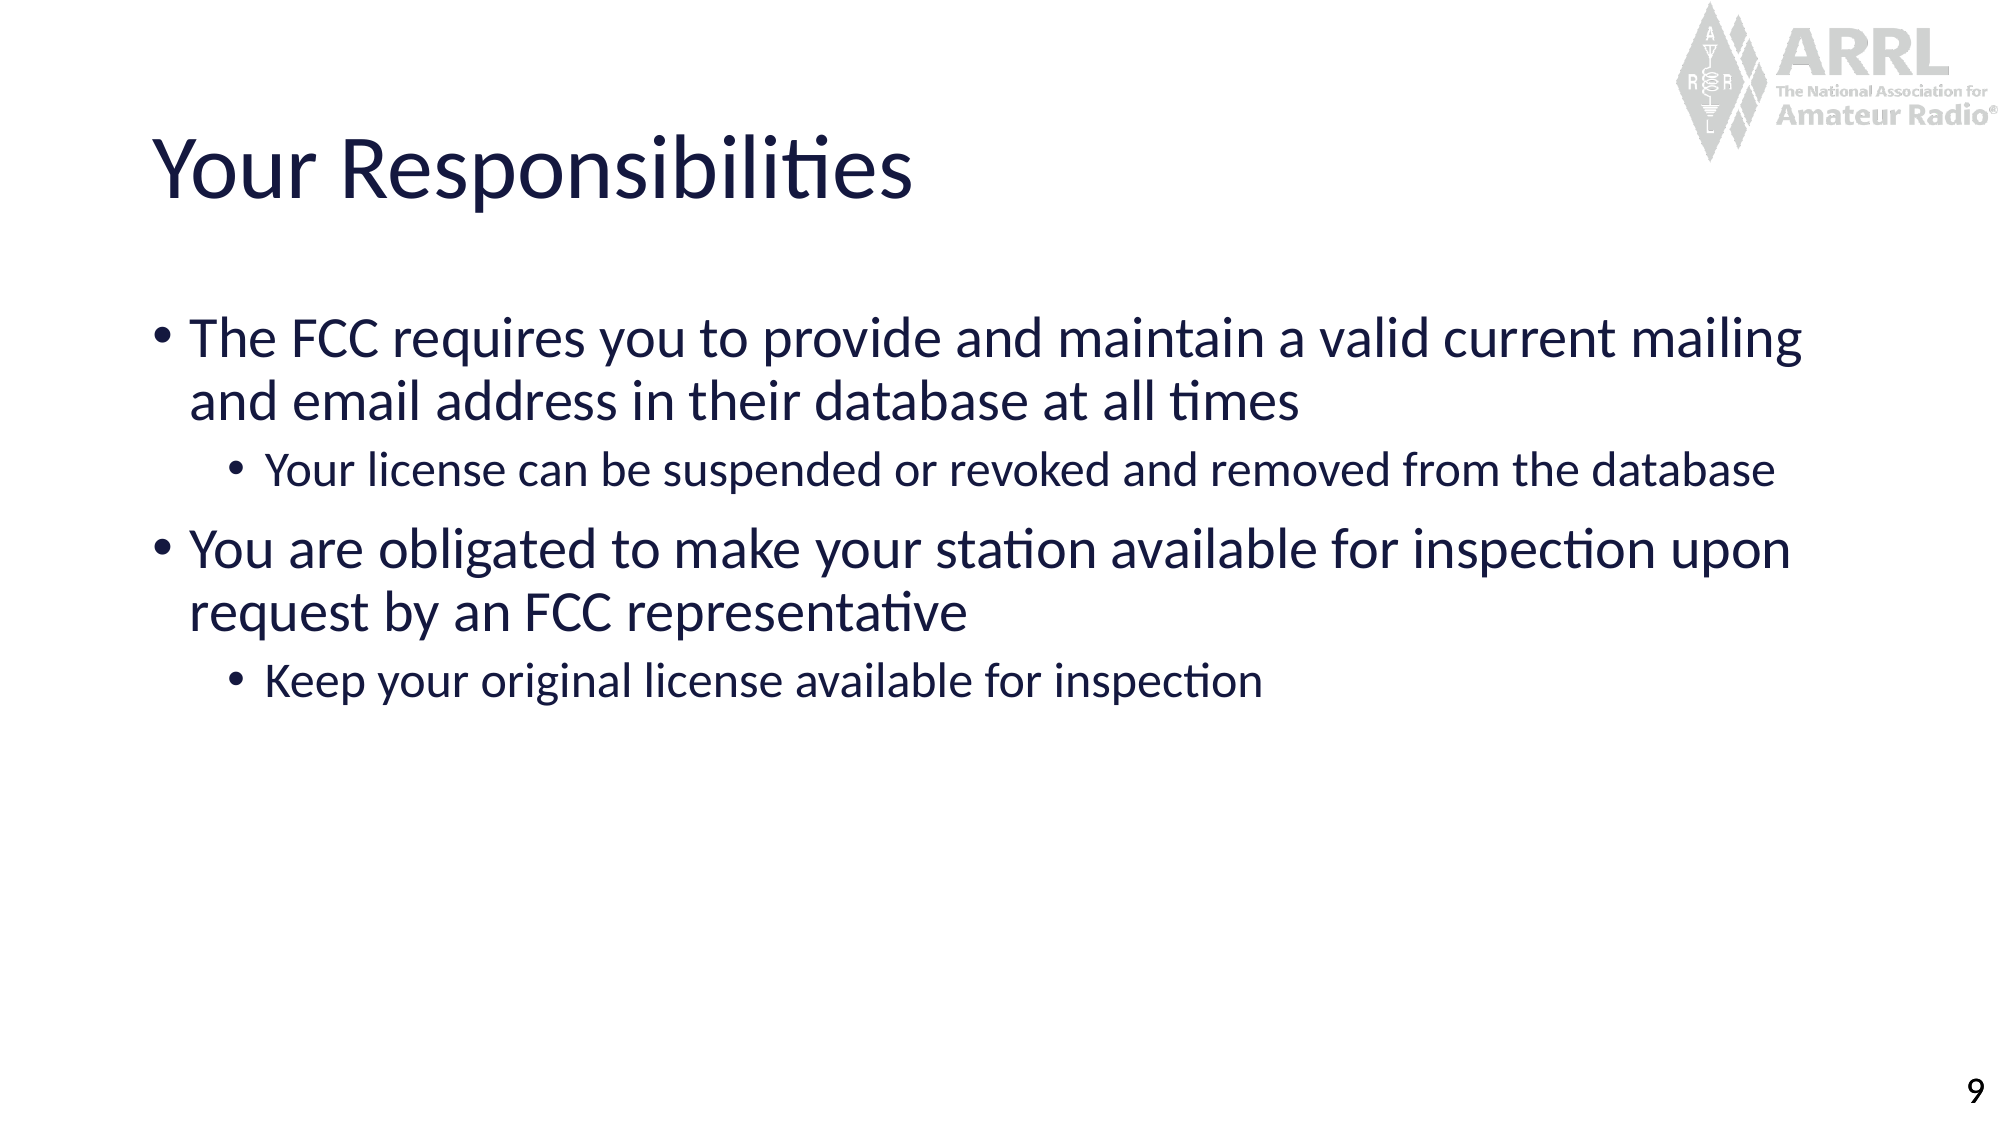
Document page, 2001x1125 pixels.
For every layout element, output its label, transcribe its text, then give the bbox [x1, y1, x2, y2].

title Your Responsibilities [137, 59, 1863, 278]
picture [1674, 0, 2000, 164]
list The FCC requires you to provide and maintain a valid current mailing and email address in their database at all times Your license can be suspended or revoked and removed from the database You are obligated to make your station available for inspection upon request by an FCC representative Keep your original license available for inspection [137, 299, 1863, 1014]
